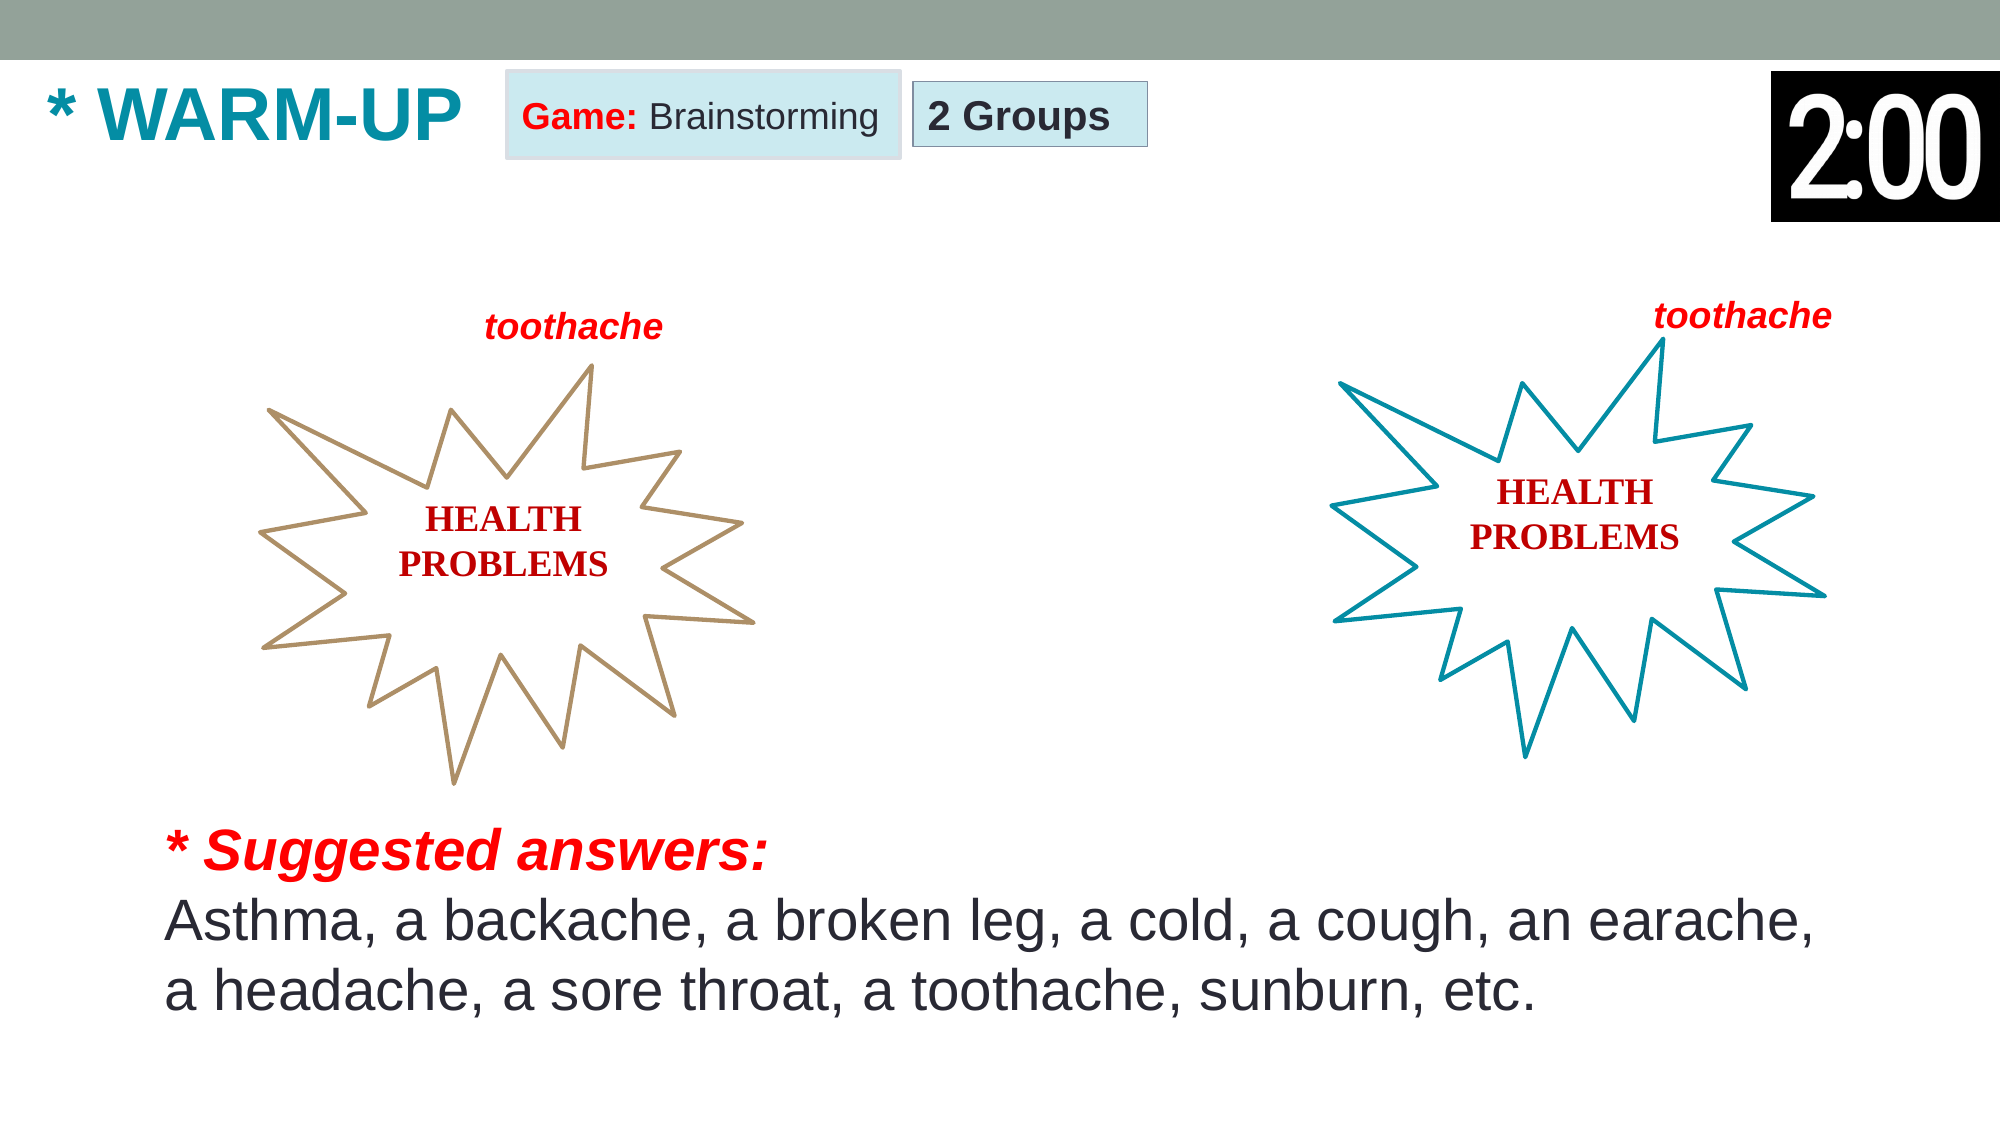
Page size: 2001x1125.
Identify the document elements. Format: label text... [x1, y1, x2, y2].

text_box * WARM-UP [32, 57, 535, 163]
text_box HEALTH PROBLEMS [1329, 344, 1828, 760]
text_box 2 Groups [912, 81, 1148, 147]
text_box HEALTH PROBLEMS [257, 363, 756, 786]
text_box * Suggested answers: Asthma, a backache, a broken leg, a cold, a cough, an earache, a headache, a sore throat, a toothache, sunburn, etc. [149, 805, 1875, 1030]
text_box toothache [1638, 283, 1923, 344]
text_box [1770, 70, 2000, 223]
text_box toothache [469, 295, 754, 355]
text_box Game: Brainstorming [505, 69, 902, 160]
